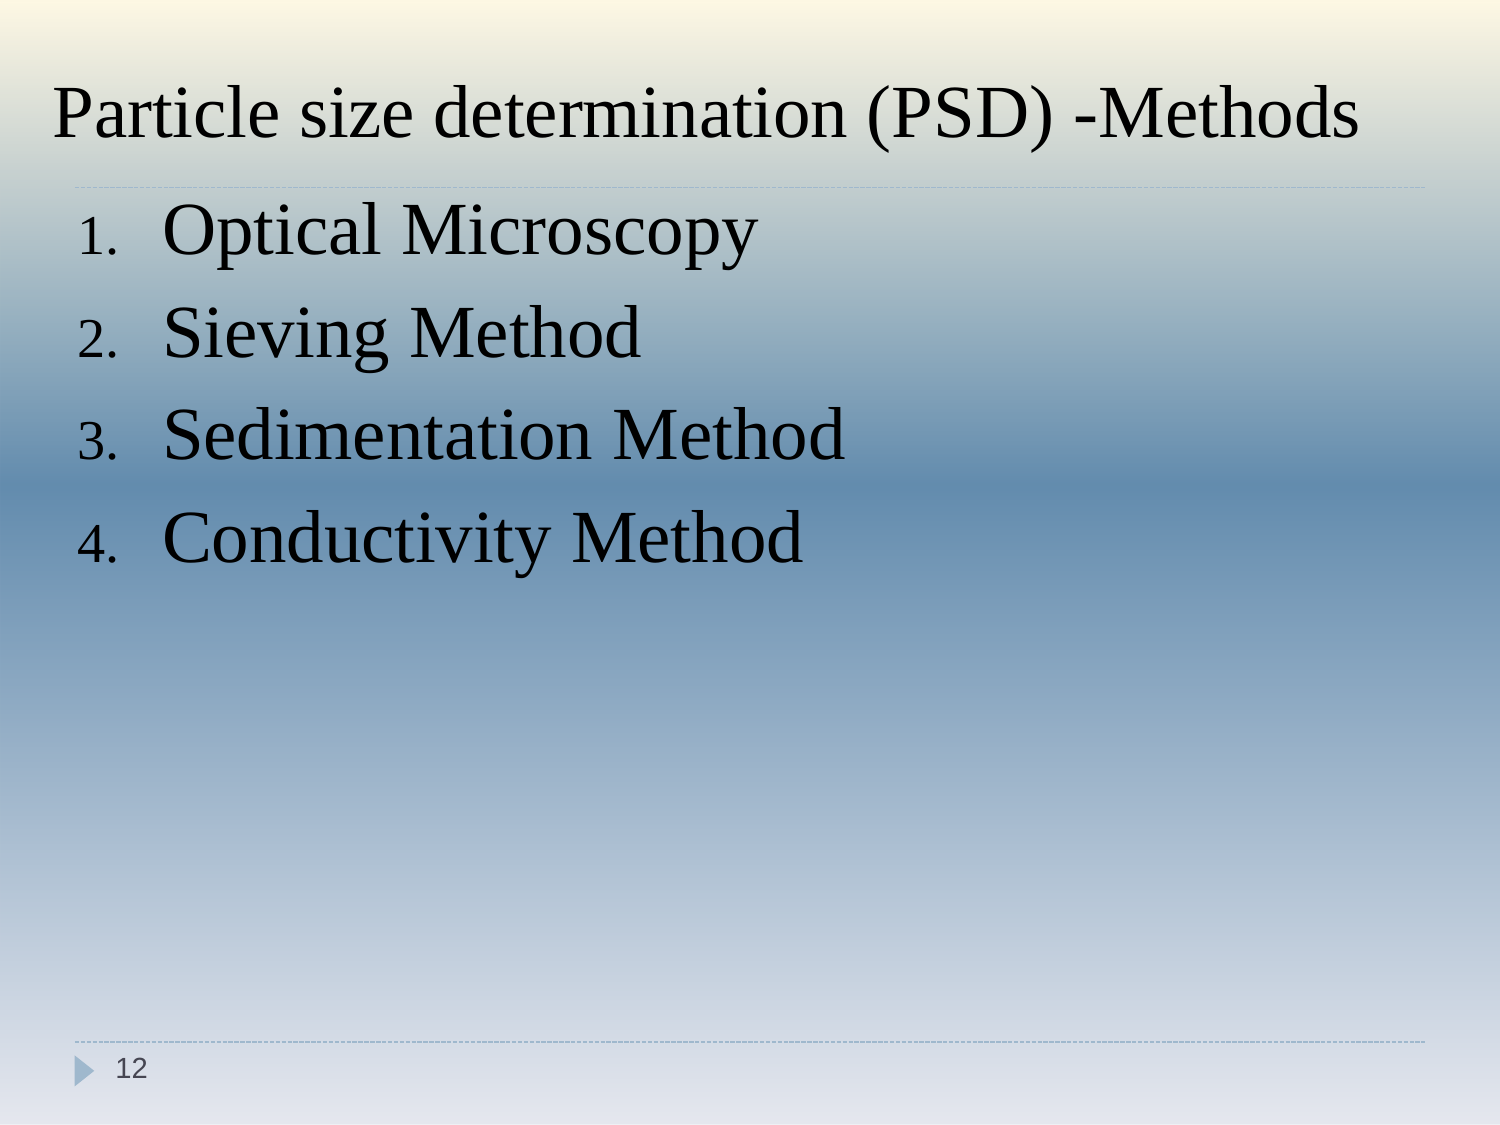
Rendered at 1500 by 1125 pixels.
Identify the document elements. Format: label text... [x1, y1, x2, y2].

text_box 12 [109, 1050, 155, 1085]
text_box Particle size determination (PSD) -Methods Optical Microscopy Sieving Method Sedimentation Method Conductivity Method [50, 32, 1368, 578]
picture [0, 0, 1500, 1125]
